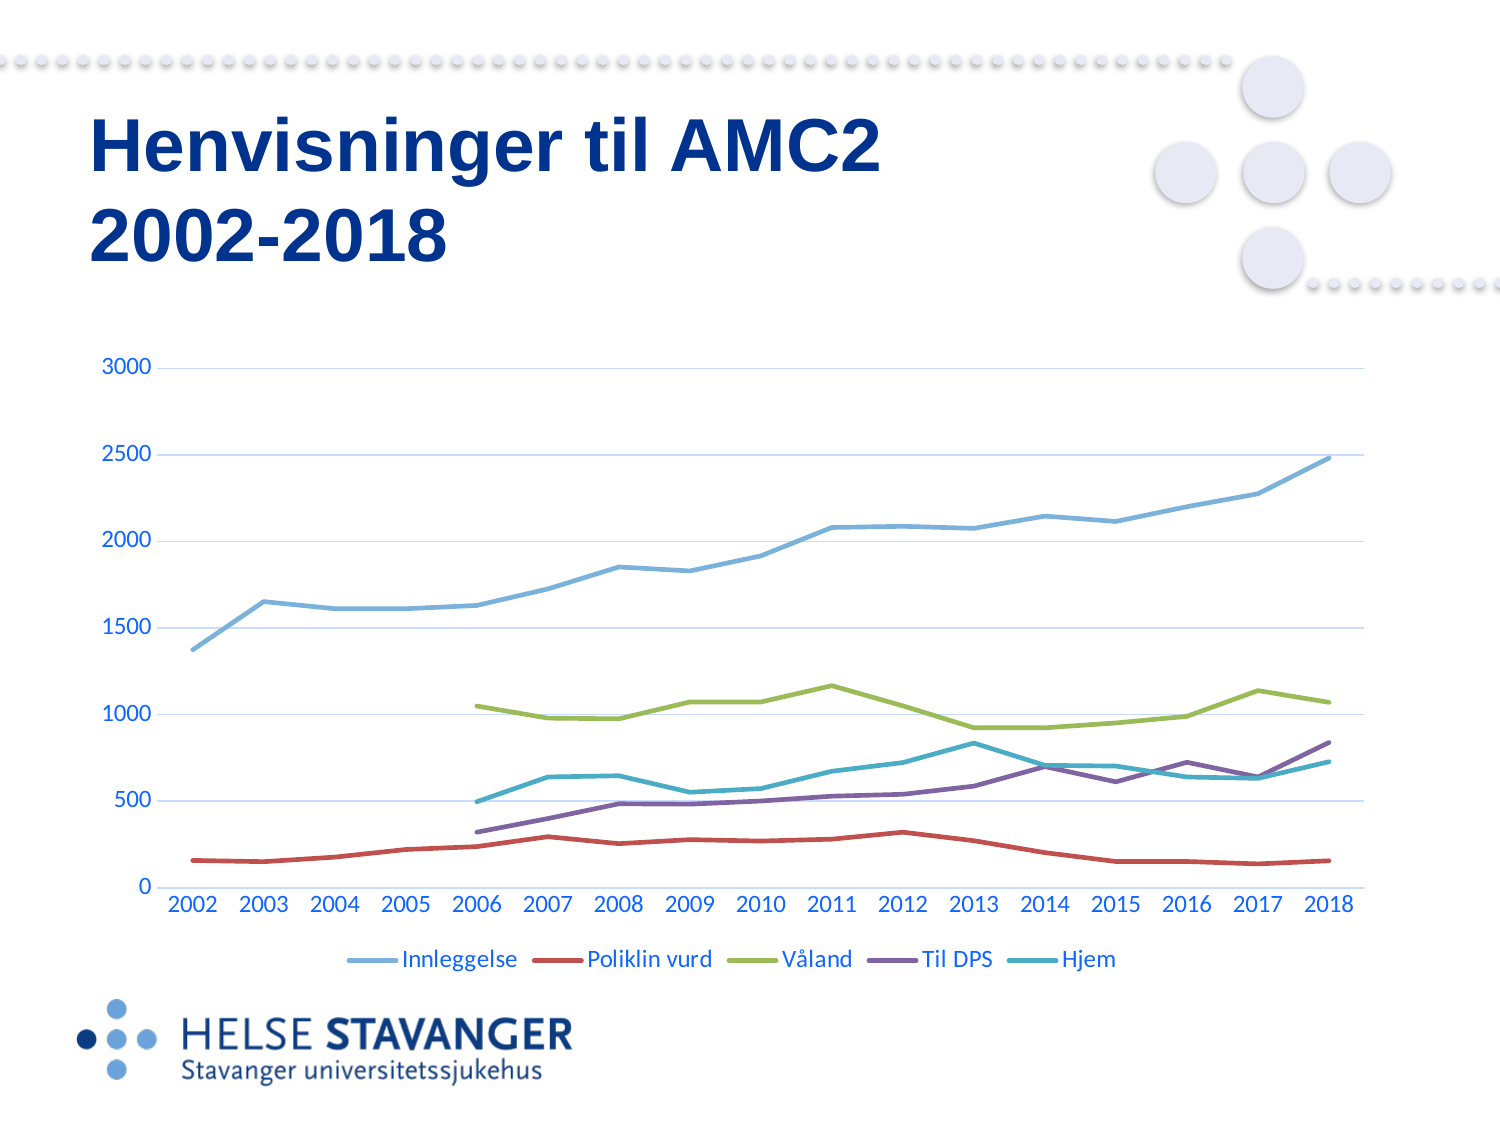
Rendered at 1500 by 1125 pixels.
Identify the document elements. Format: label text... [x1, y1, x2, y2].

picture [42, 963, 659, 1125]
title Henvisninger til AMC2 2002-2018 [75, 89, 945, 287]
chart [74, 342, 1392, 980]
